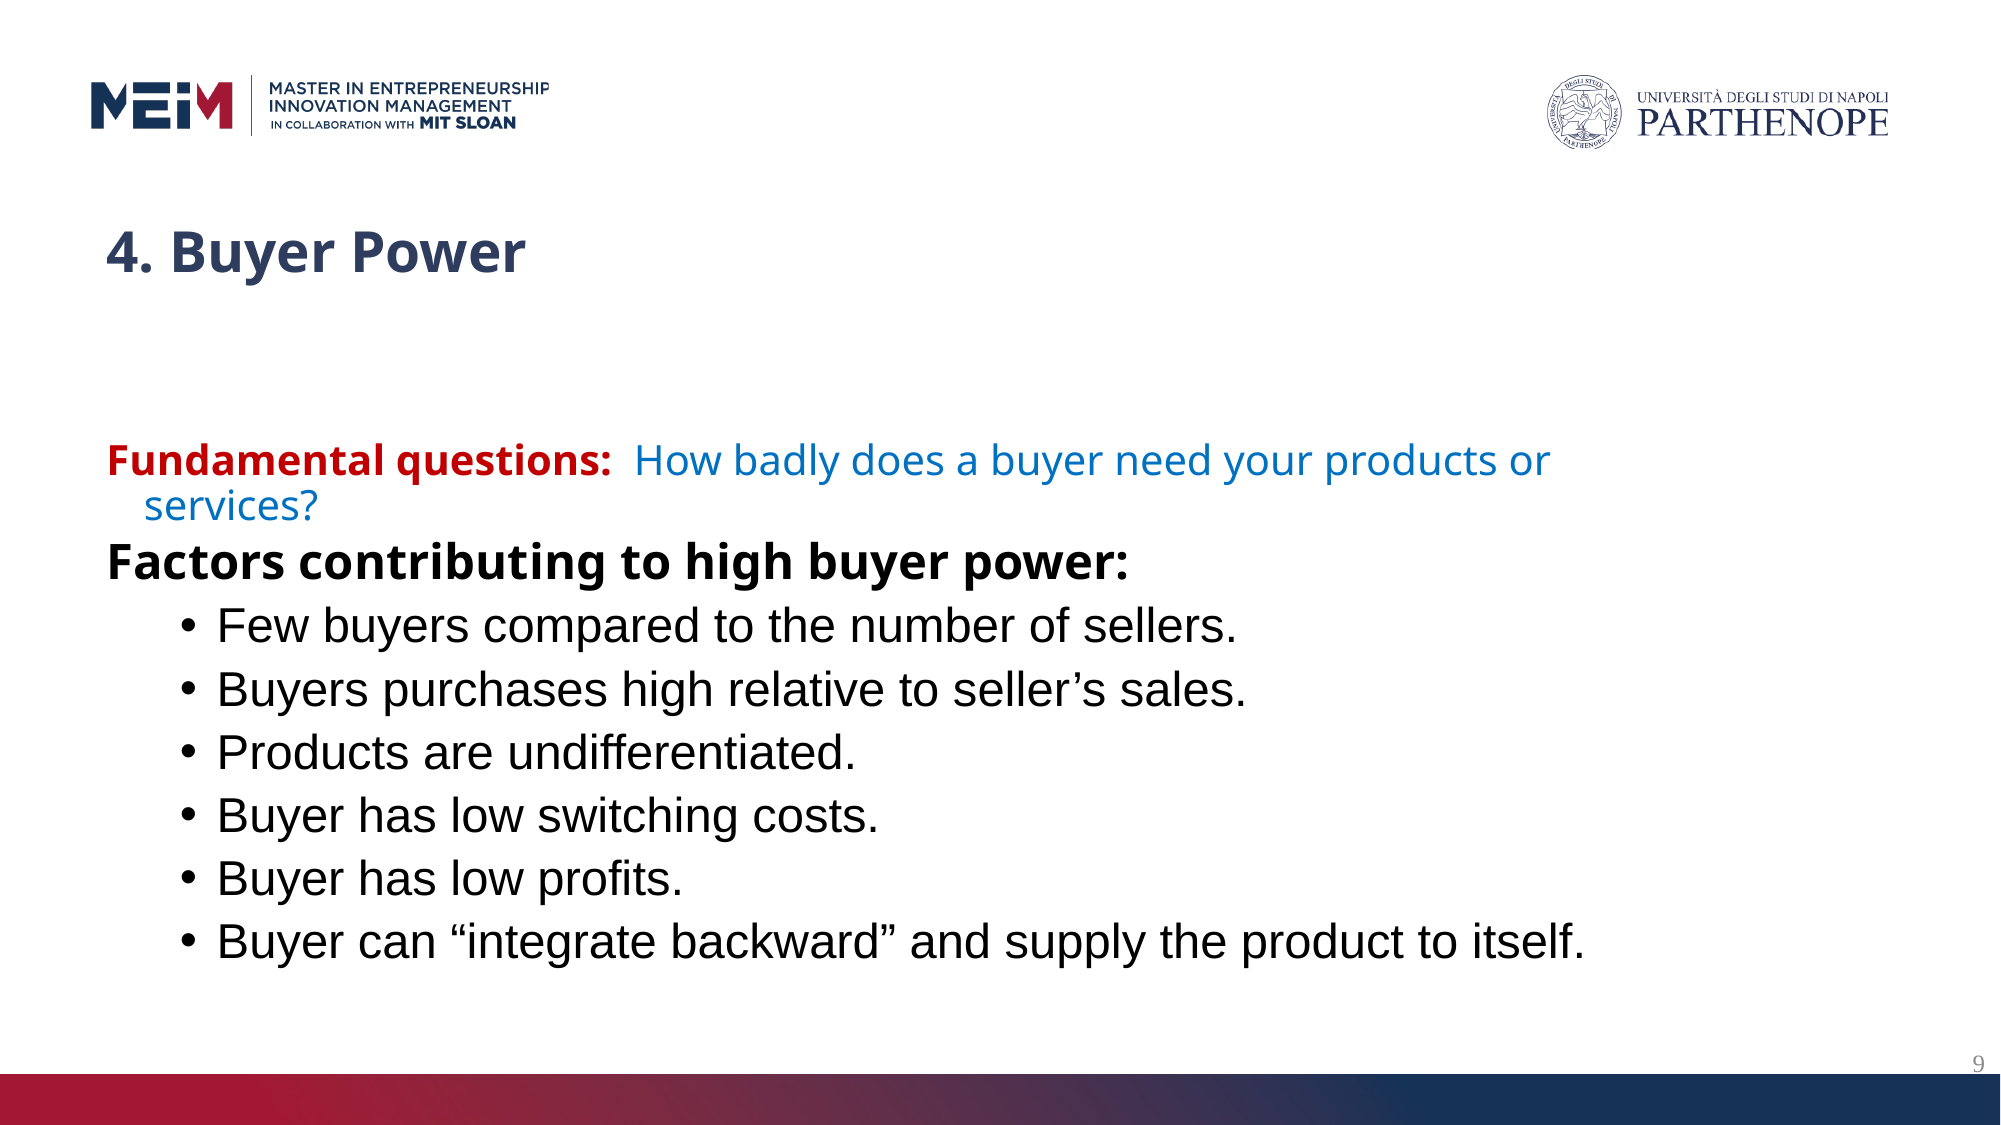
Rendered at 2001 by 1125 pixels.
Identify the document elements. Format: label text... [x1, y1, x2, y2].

list Fundamental questions: How badly does a buyer need your products or services? [91, 432, 1688, 499]
list Factors contributing to high buyer power: Few buyers compared to the number of sellers. Buyers purchases high relative to seller’s sales. Products are undifferentiated. Buyer has low switching costs. Buyer has low profits. Buyer can “integrate backward” and supply the product to itself. [91, 530, 1802, 980]
slide_number 9 [1687, 1025, 2000, 1100]
title 4. Buyer Power [91, 216, 897, 293]
picture [0, 1074, 2001, 1125]
